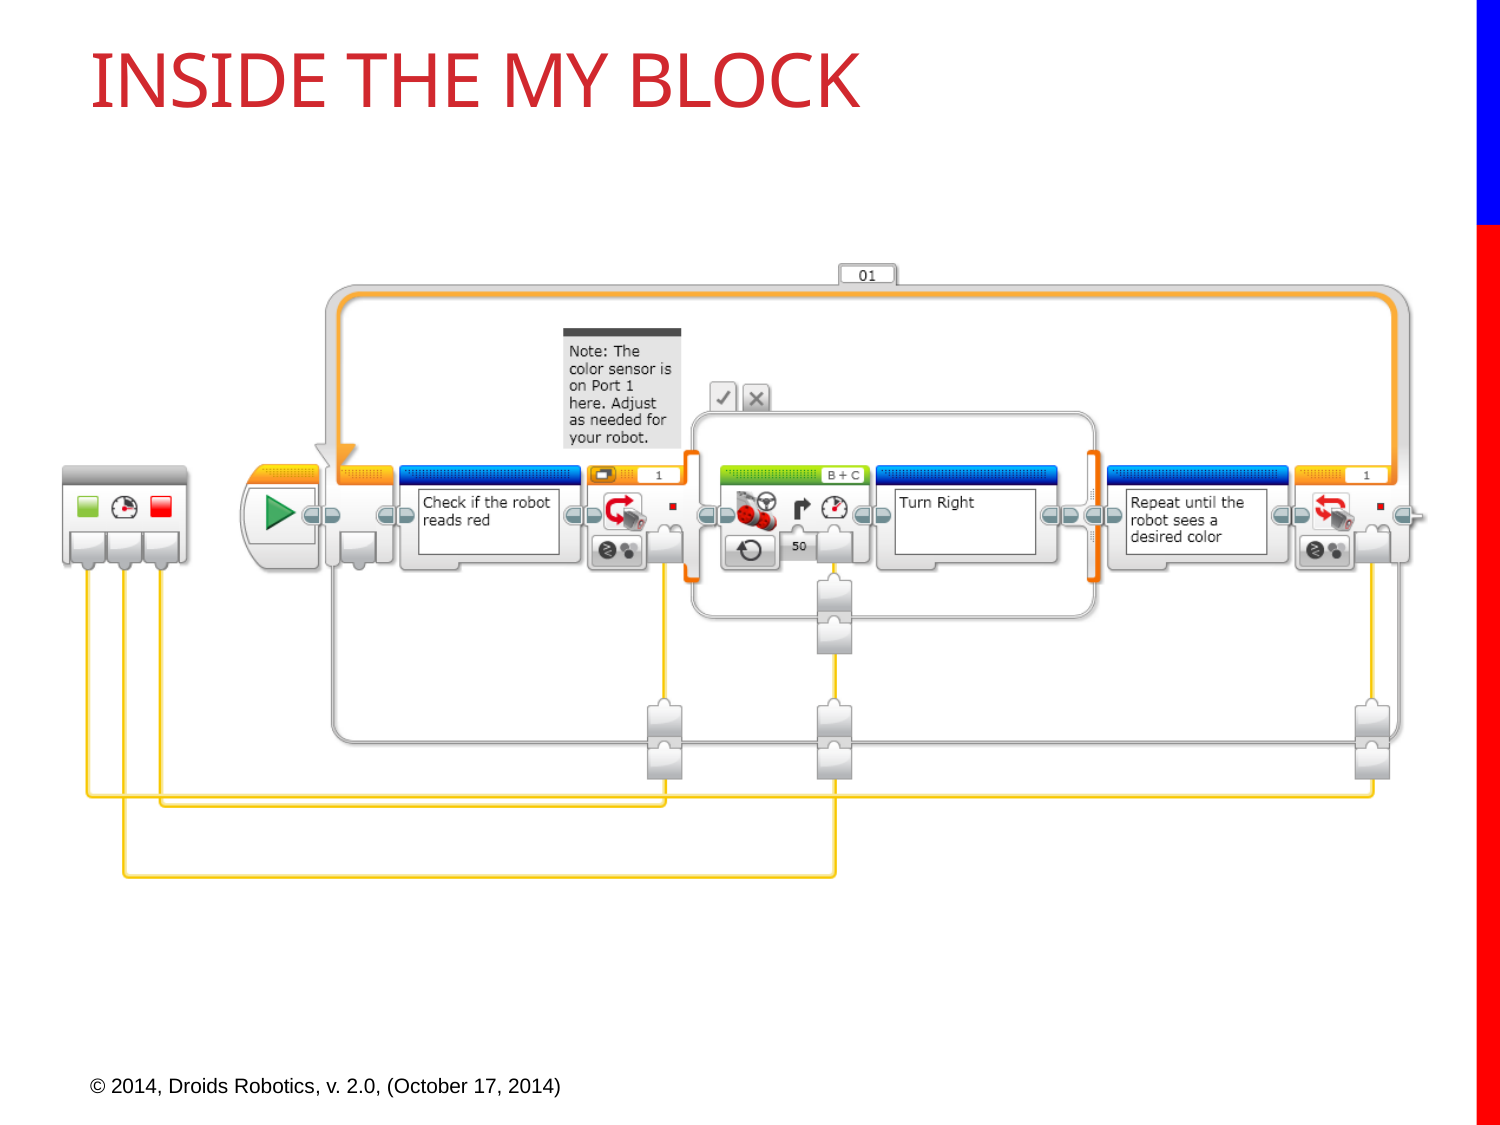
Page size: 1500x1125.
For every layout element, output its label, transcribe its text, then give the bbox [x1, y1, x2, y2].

footer © 2014, Droids Robotics, v. 2.0, (October 17, 2014) [75, 1065, 886, 1112]
picture [41, 249, 1435, 899]
title INSIDE THE MY BLOCK [75, 25, 1428, 244]
